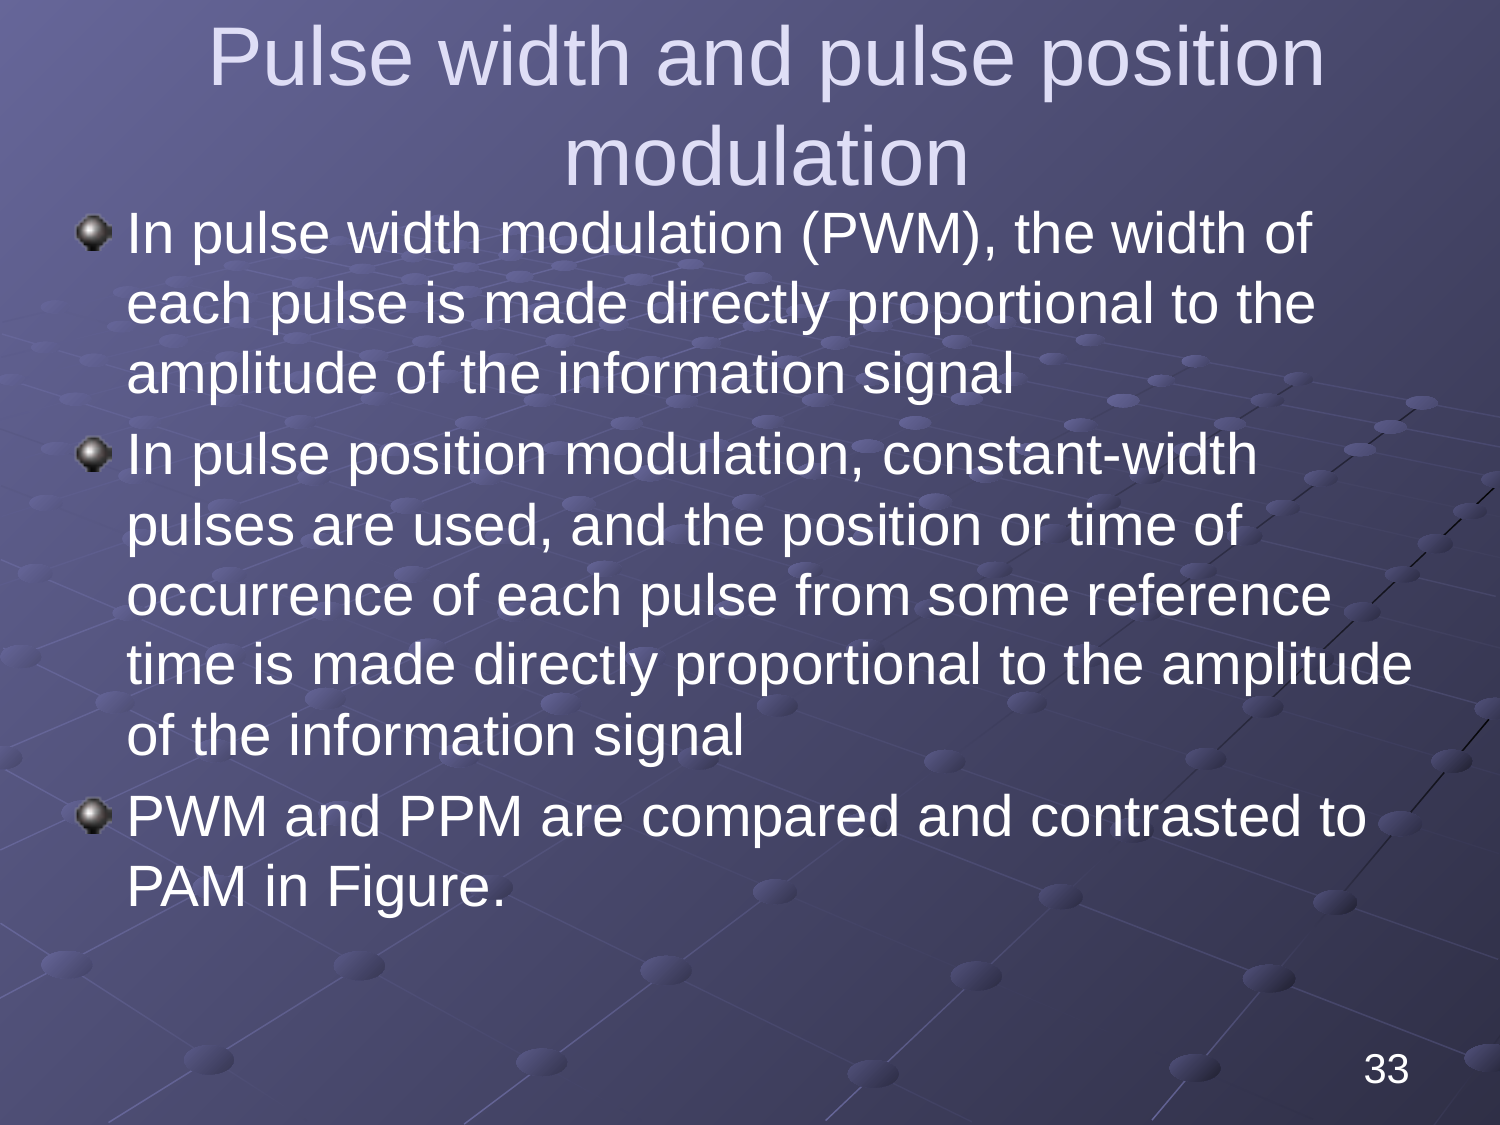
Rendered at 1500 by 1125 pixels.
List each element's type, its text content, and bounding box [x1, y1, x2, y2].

list In pulse width modulation (PWM), the width of each pulse is made directly proportional to the amplitude of the information signal In pulse position modulation, constant-width pulses are used, and the position or time of occurrence of each pulse from some reference time is made directly proportional to the amplitude of the information signal PWM and PPM are compared and contrasted to PAM in Figure. [55, 187, 1436, 1038]
picture [70, 209, 112, 251]
slide_number 33 [1074, 1024, 1425, 1100]
picture [70, 792, 112, 834]
picture [70, 431, 112, 472]
title Pulse width and pulse position modulation [87, 31, 1447, 173]
